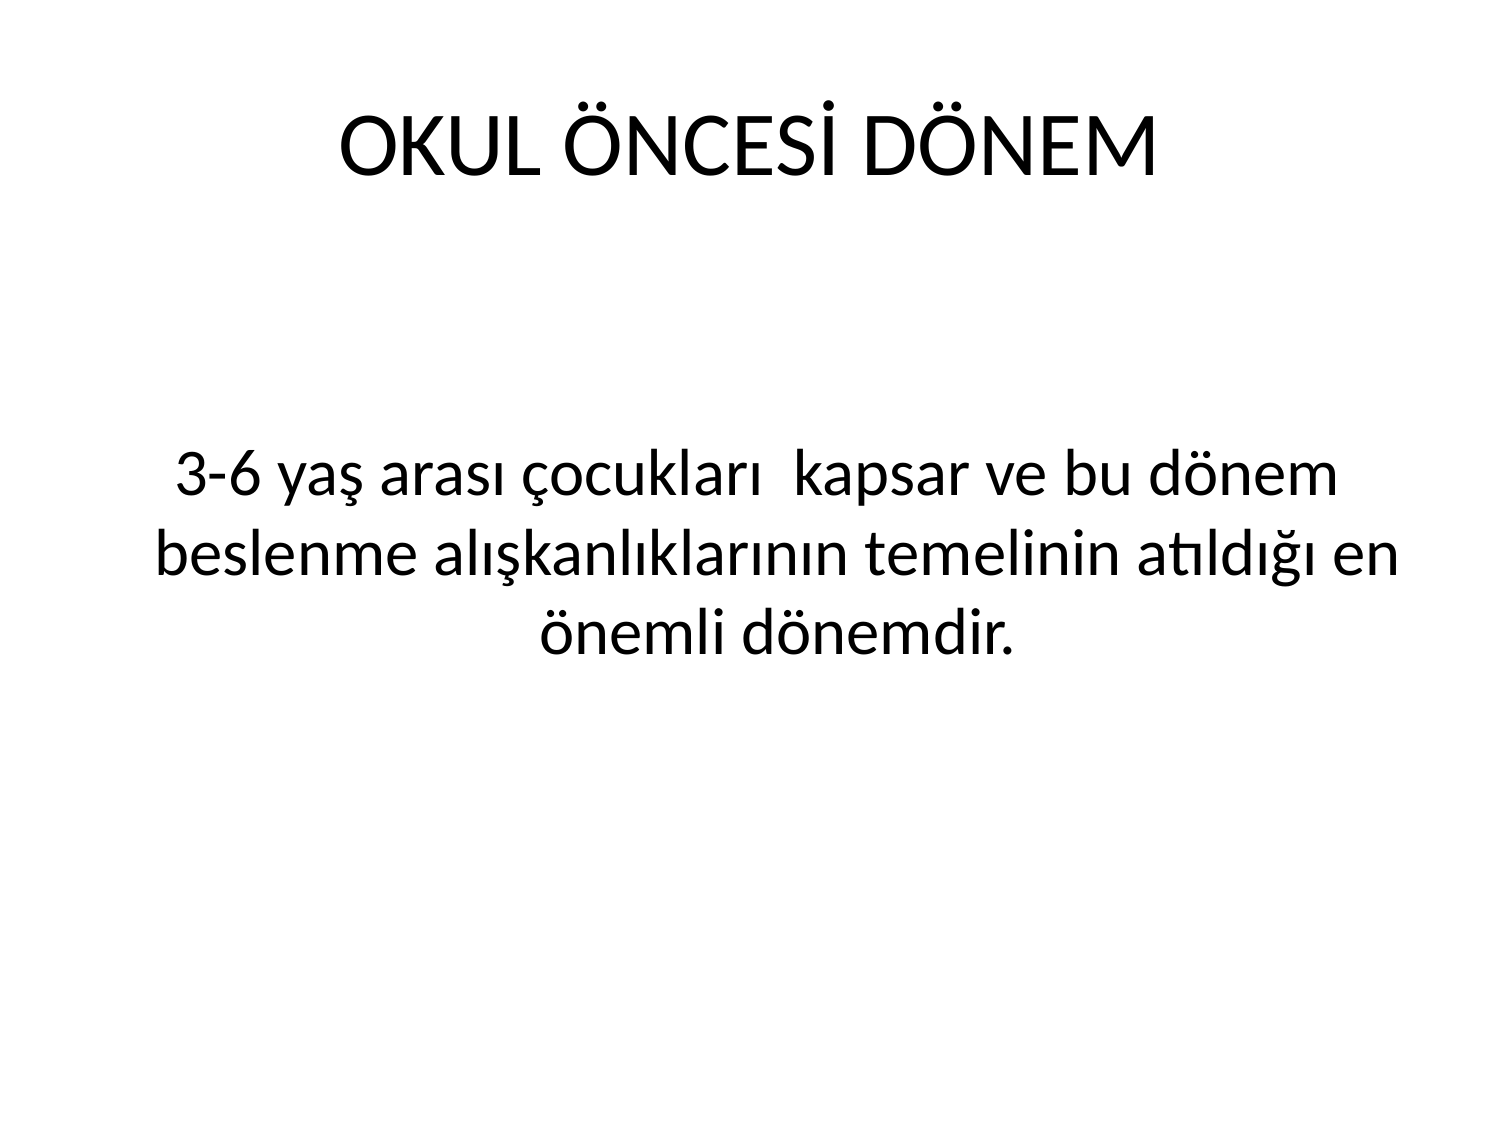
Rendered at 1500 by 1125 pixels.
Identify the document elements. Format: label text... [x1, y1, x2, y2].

list 3-6 yaş arası çocukları kapsar ve bu dönem beslenme alışkanlıklarının temelinin atıldığı en önemli dönemdir. [75, 234, 1425, 1005]
title OKUL ÖNCESİ DÖNEM [75, 45, 1425, 233]
